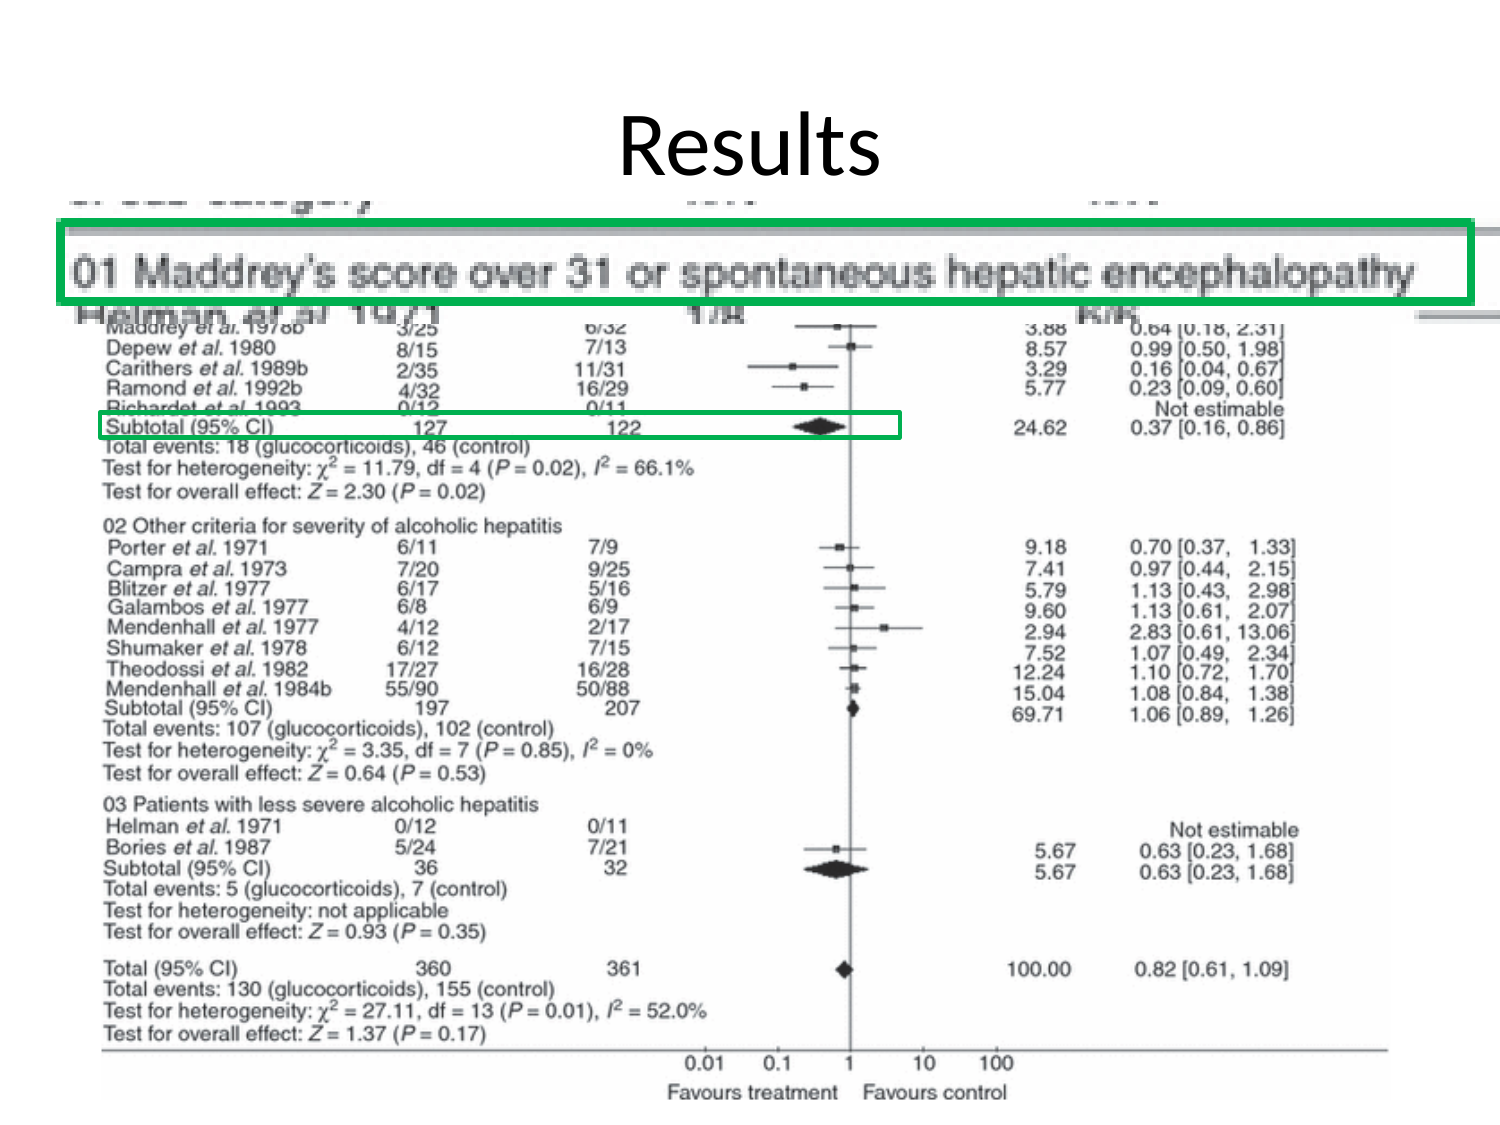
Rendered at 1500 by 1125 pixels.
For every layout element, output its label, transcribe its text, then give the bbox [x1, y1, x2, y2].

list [93, 333, 1407, 1125]
picture [47, 201, 1500, 324]
title Results [75, 45, 1425, 199]
